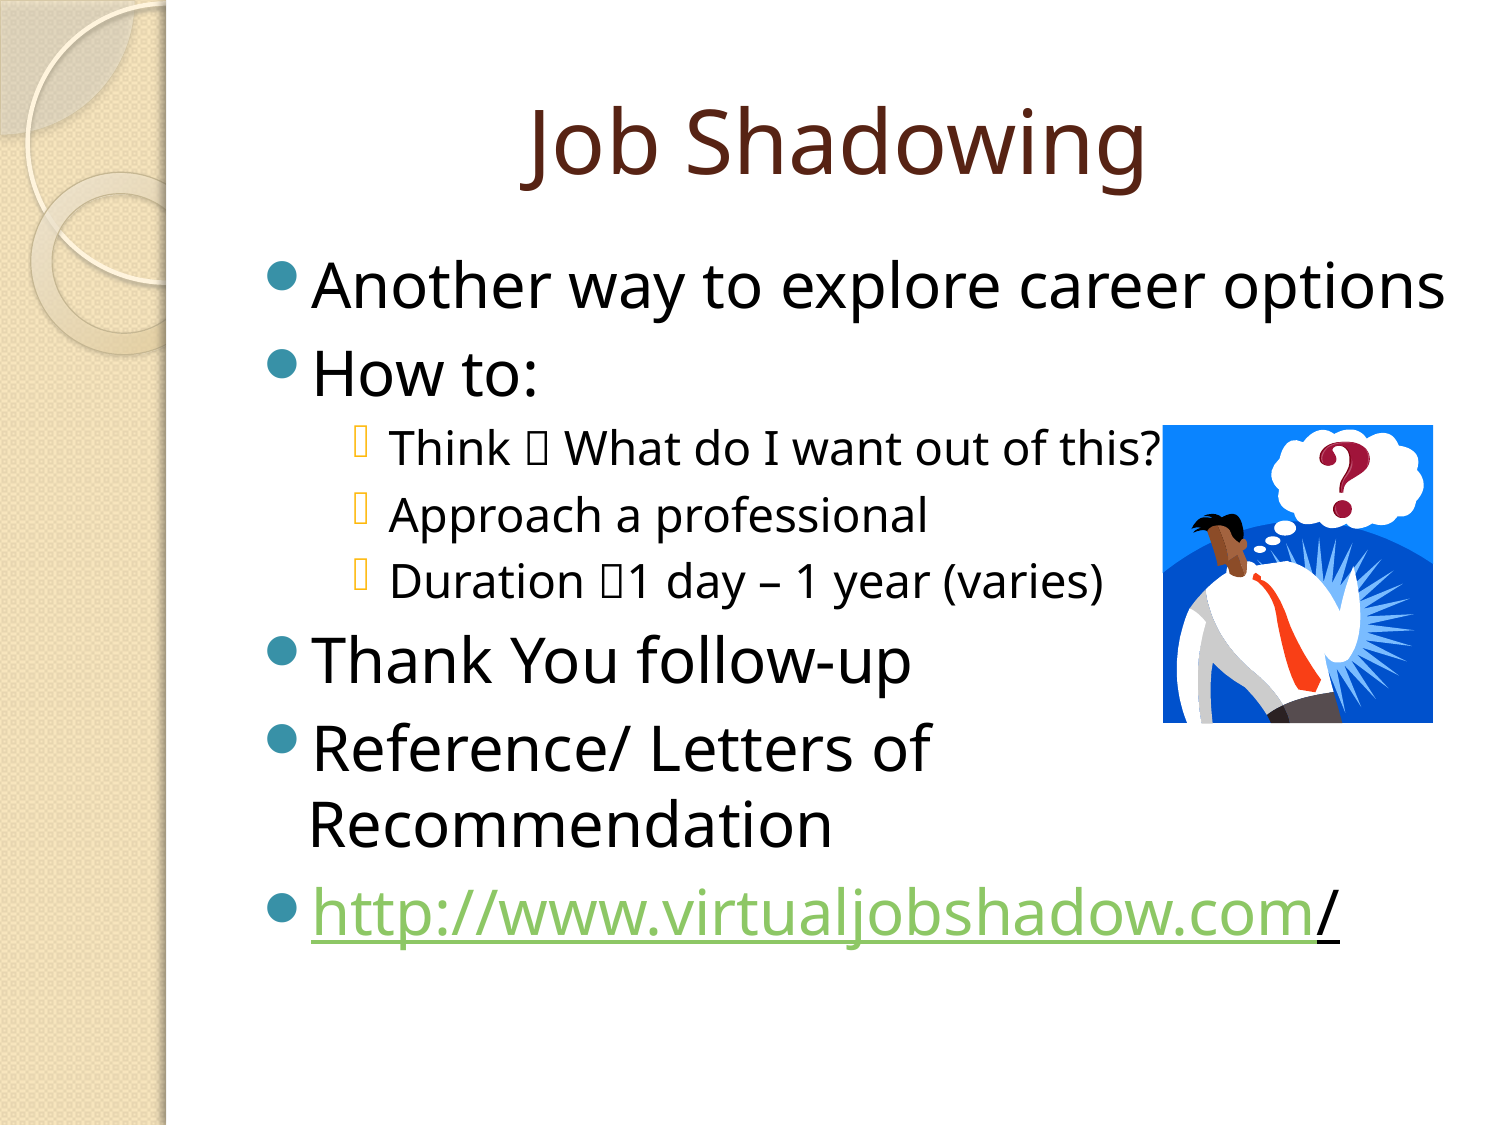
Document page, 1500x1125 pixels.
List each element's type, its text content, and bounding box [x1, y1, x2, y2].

title Job Shadowing [235, 45, 1466, 233]
picture [1162, 424, 1434, 724]
list Another way to explore career options How to: Think  What do I want out of this? Approach a professional Duration 1 day – 1 year (varies) Thank You follow-up Reference/ Letters of Recommendation http://www.virtualjobshadow.com/ [235, 237, 1466, 1025]
